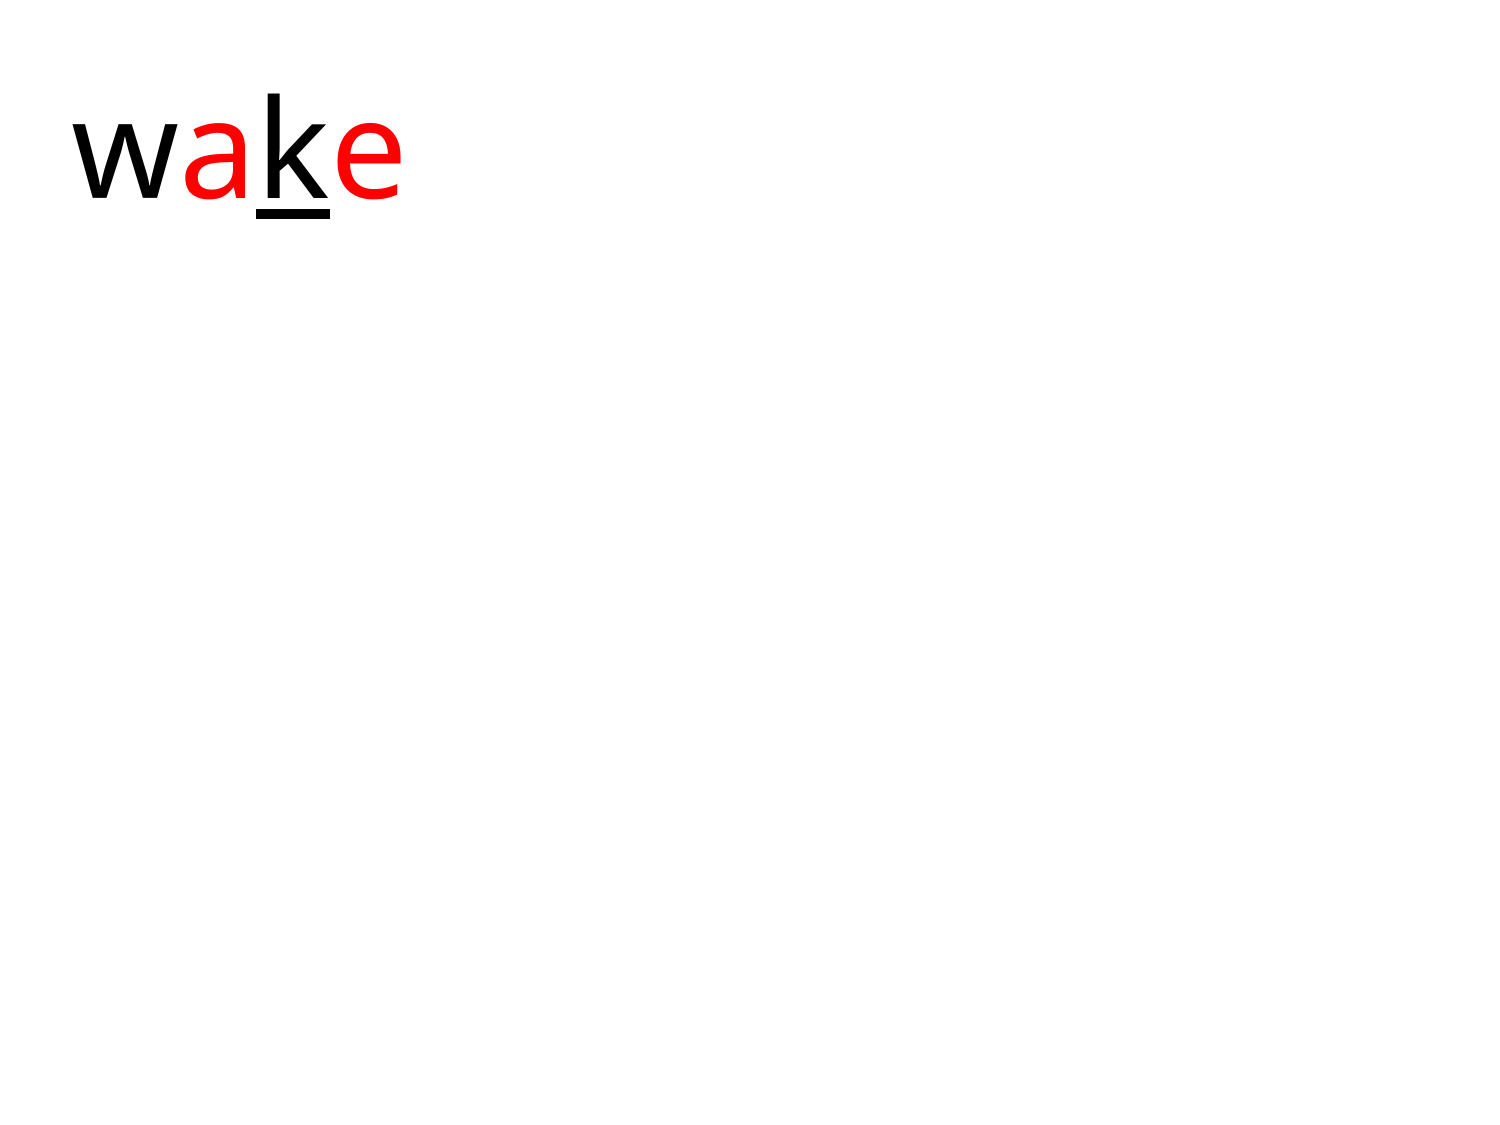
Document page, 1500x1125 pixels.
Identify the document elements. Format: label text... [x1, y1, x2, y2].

text_box wake [20, 54, 1483, 234]
